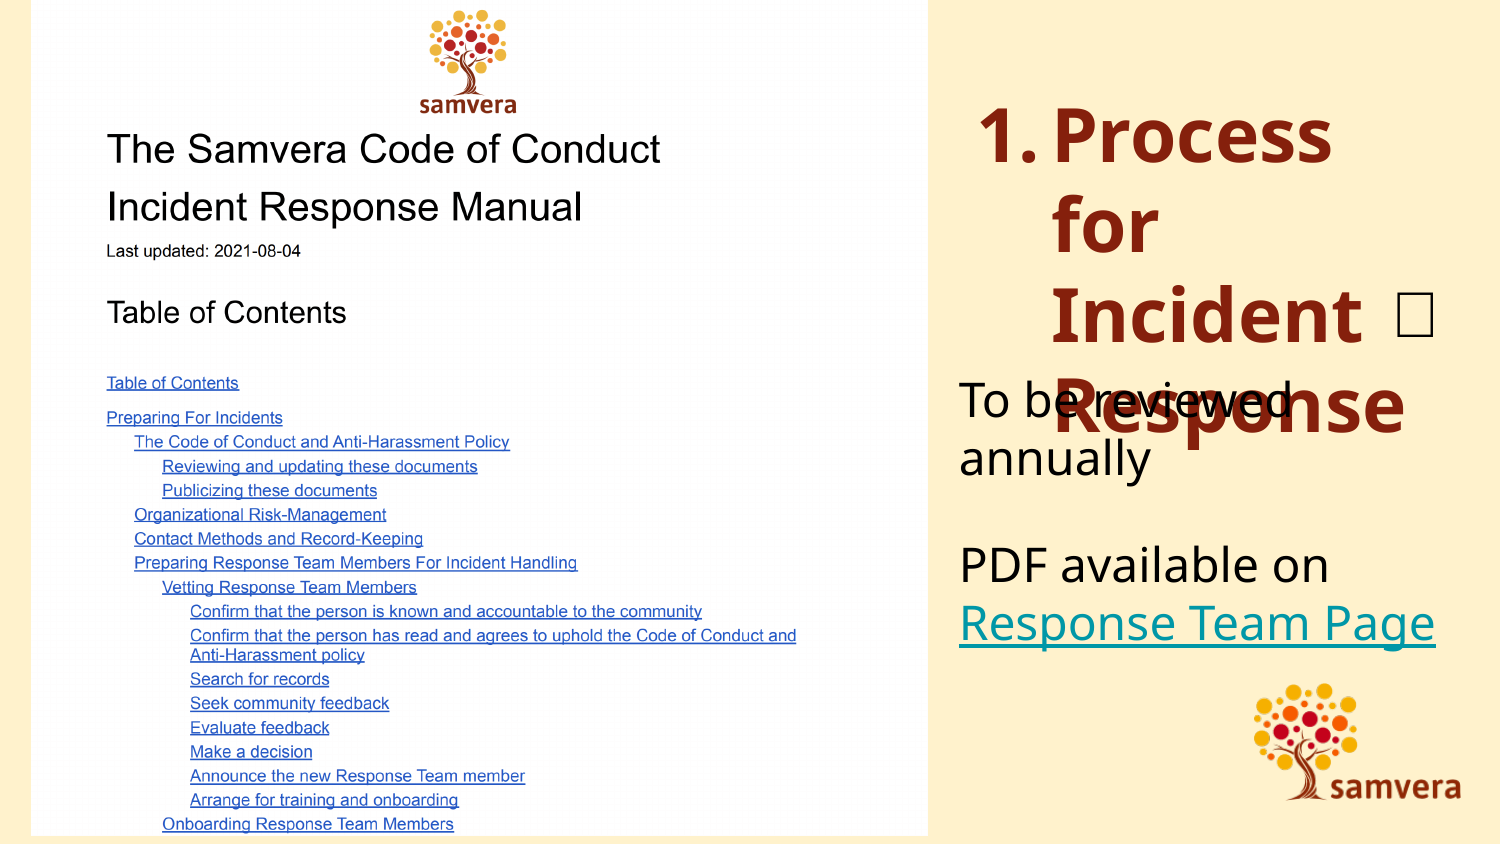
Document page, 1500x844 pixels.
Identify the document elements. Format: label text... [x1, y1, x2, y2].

text_box ✅ [1376, 257, 1500, 366]
picture [1252, 682, 1461, 801]
title Process for Incident Response [960, 72, 1449, 167]
picture [31, 0, 928, 837]
list To be reviewed annually PDF available on Response Team Page [943, 355, 1480, 674]
